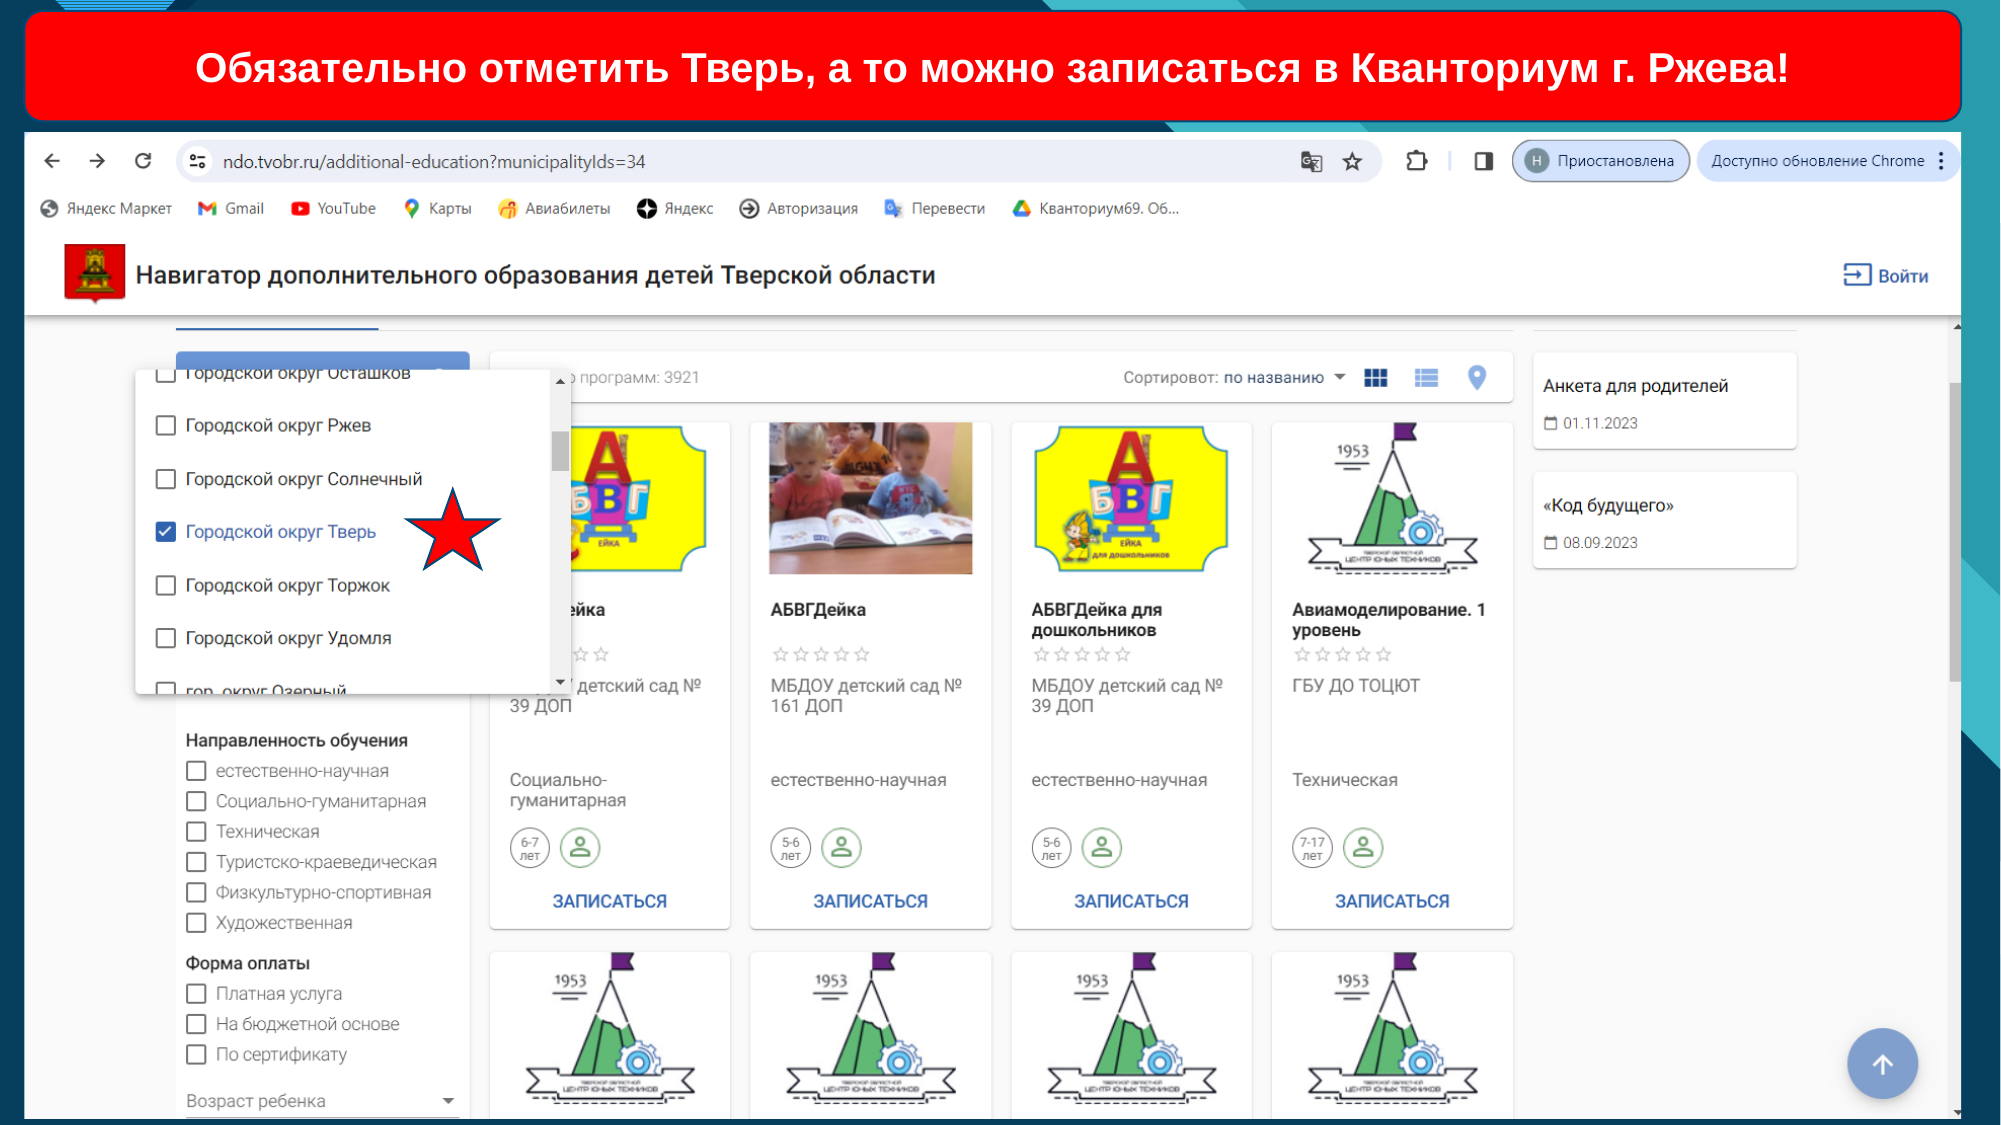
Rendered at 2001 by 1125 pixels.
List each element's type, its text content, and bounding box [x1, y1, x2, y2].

picture [25, 131, 1963, 1118]
text_box Обязательно отметить Тверь, а то можно записаться в Кванториум г. Ржева! [23, 9, 1963, 123]
